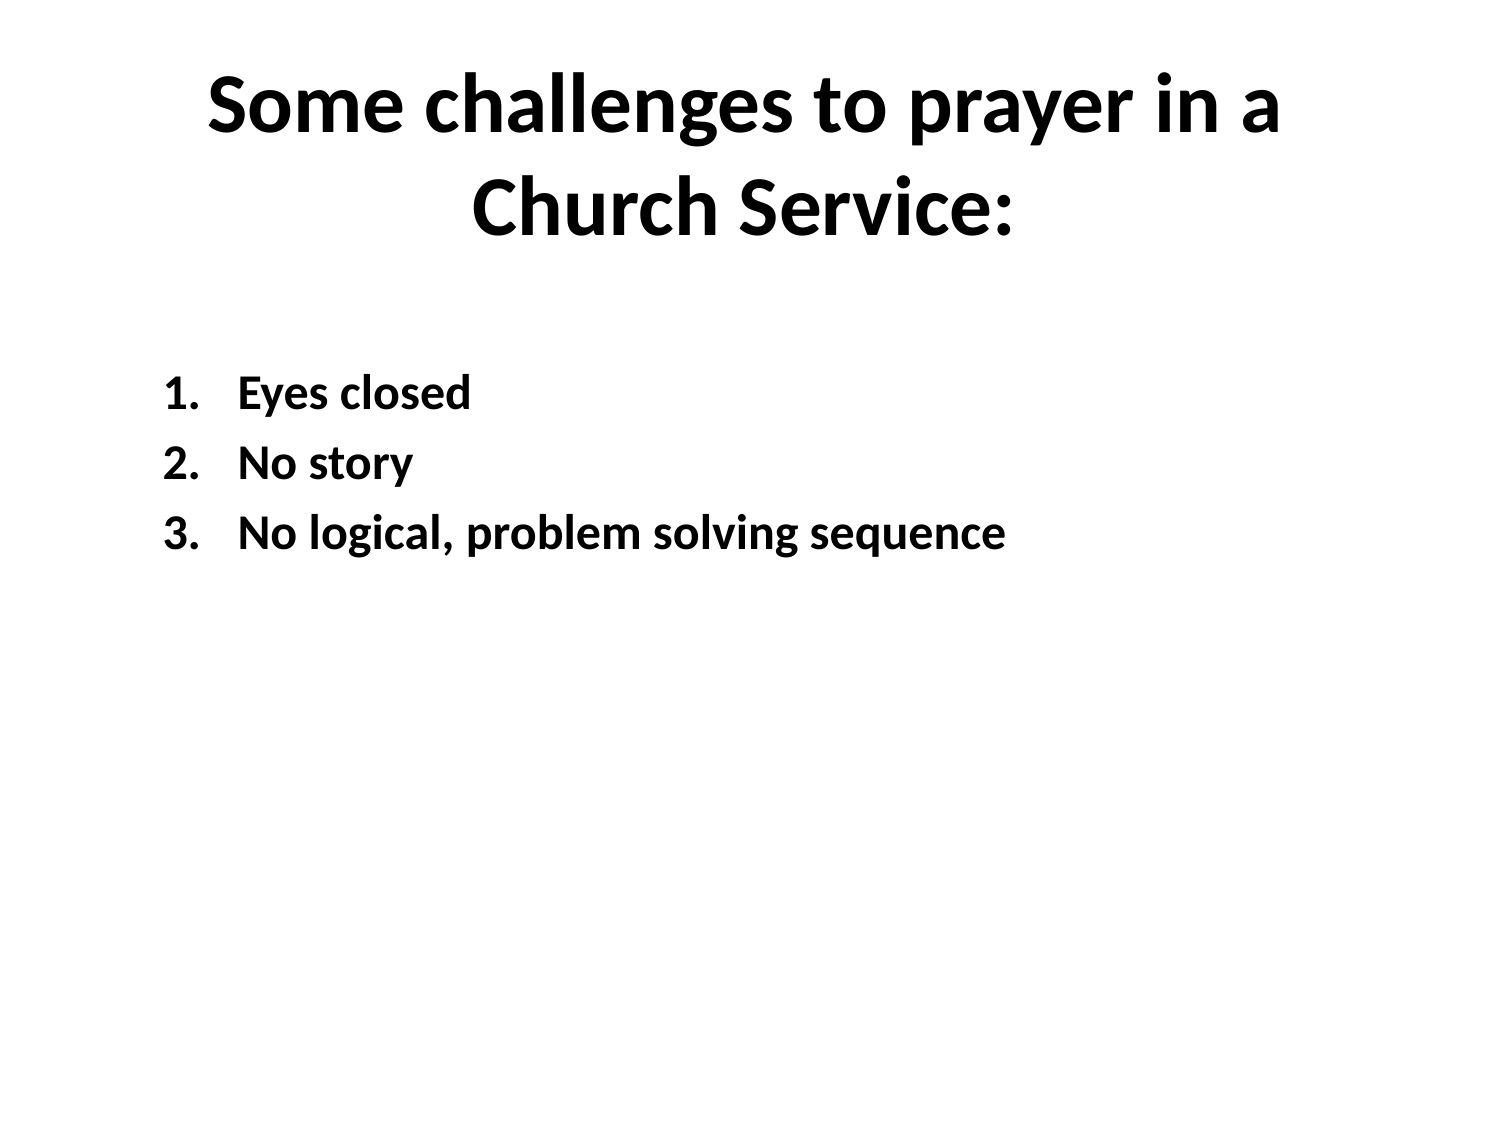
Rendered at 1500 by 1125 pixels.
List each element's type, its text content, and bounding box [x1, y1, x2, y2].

title Some challenges to prayer in a Church Service: [78, 40, 1412, 260]
list Eyes closed No story No logical, problem solving sequence [147, 352, 1353, 731]
